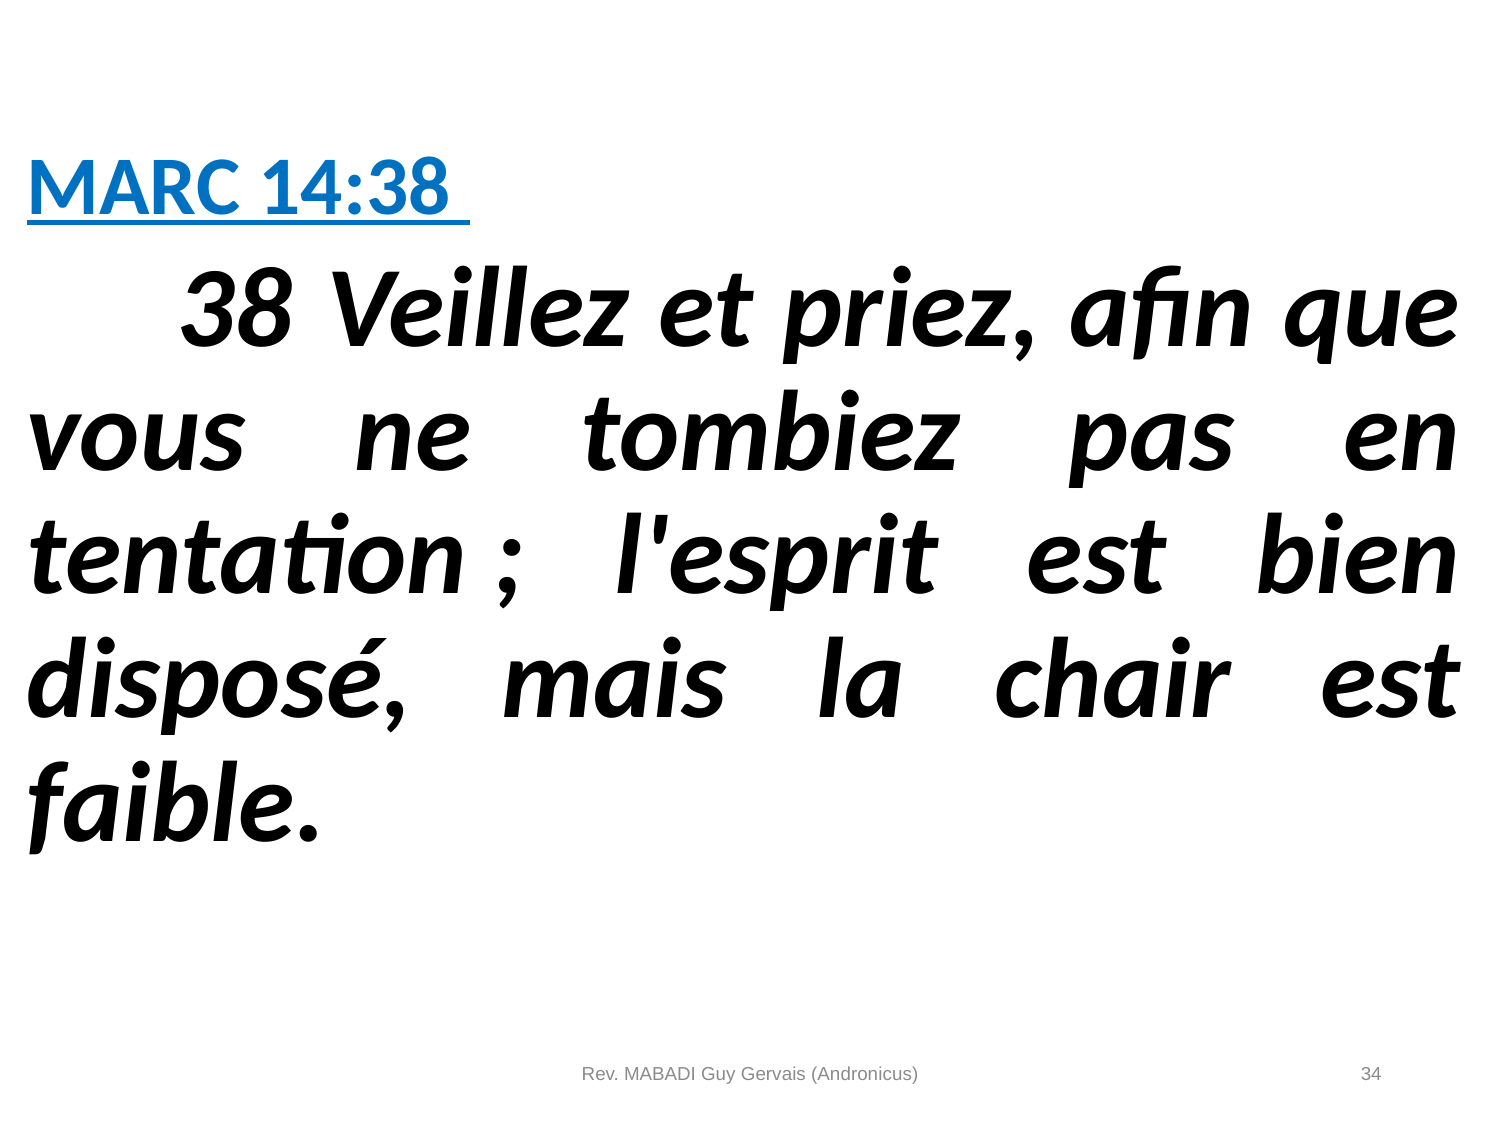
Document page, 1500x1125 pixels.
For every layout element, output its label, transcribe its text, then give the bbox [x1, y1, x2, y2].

list MARC 14:38 38 Veillez et priez, afin que vous ne tombiez pas en tentation ; l'esprit est bien disposé, mais la chair est faible. [11, 19, 1477, 1106]
footer Rev. MABADI Guy Gervais (Andronicus) [496, 1042, 1004, 1103]
slide_number 34 [1059, 1042, 1397, 1103]
